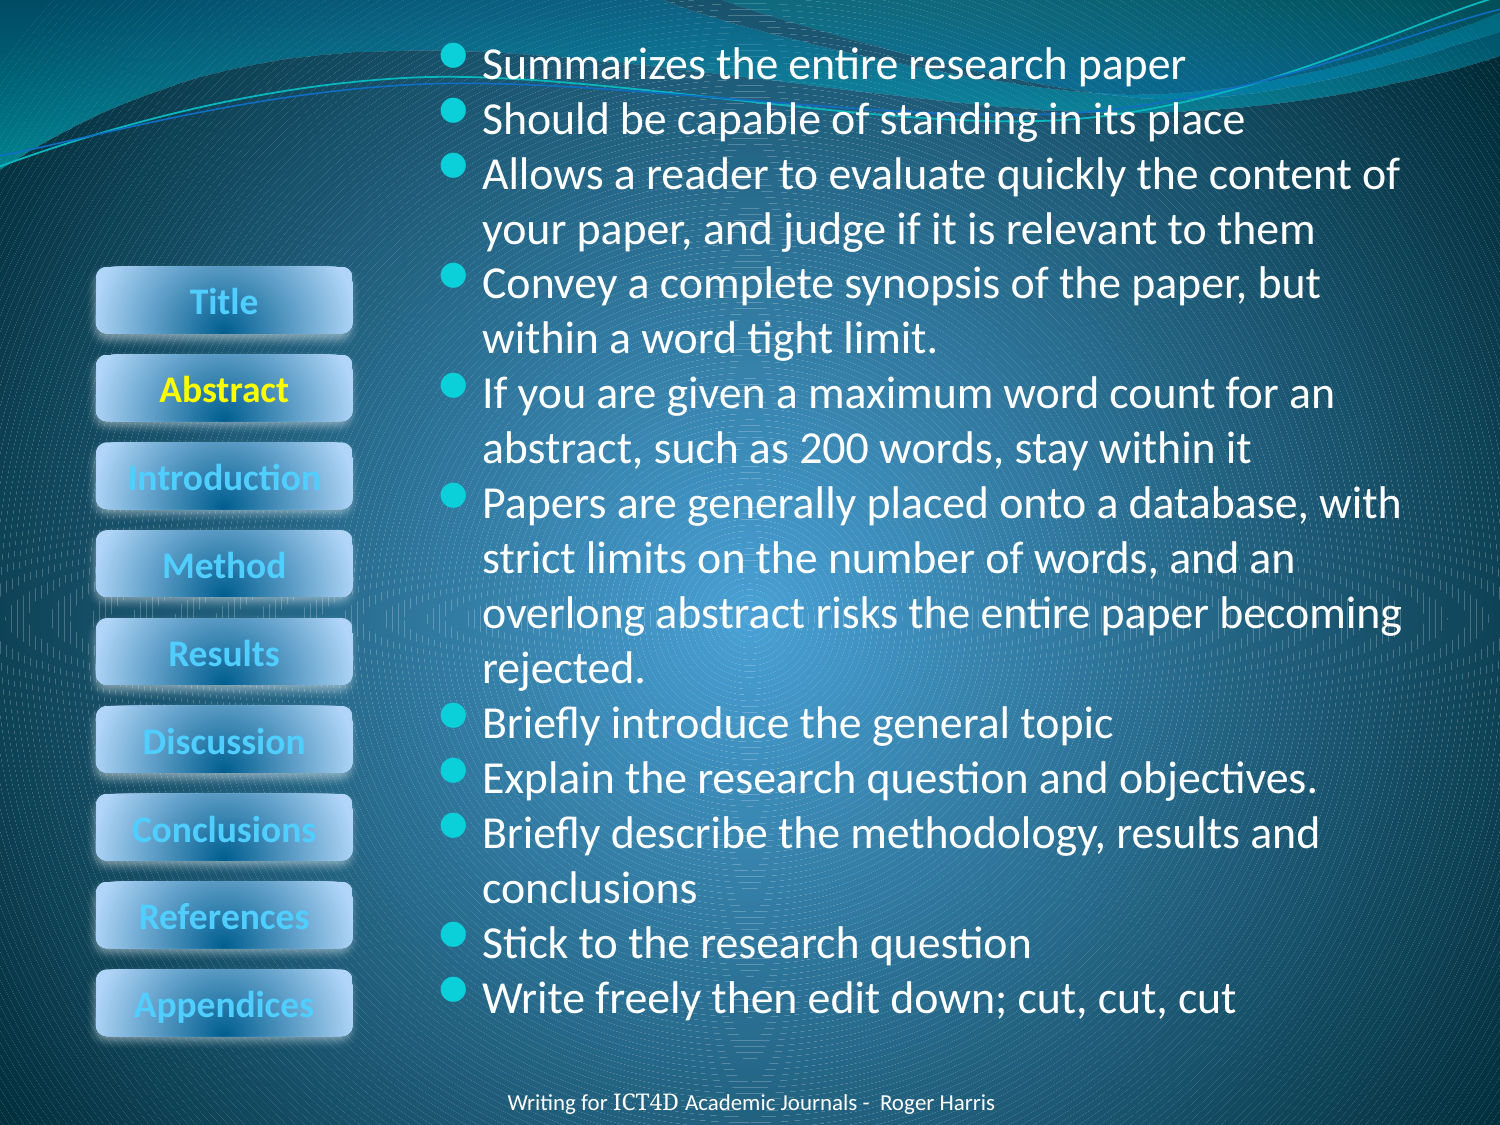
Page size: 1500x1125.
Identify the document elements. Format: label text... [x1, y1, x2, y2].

text_box Method [95, 530, 353, 597]
text_box Introduction [95, 442, 353, 510]
text_box Appendices [95, 969, 353, 1037]
text_box Conclusions [95, 793, 353, 861]
text_box Results [95, 618, 353, 685]
text_box Writing for ICT4D Academic Journals - Roger Harris [292, 1079, 1211, 1123]
text_box Discussion [95, 705, 353, 773]
text_box Title [95, 266, 353, 334]
text_box References [95, 881, 353, 949]
text_box Abstract [95, 354, 353, 422]
list Summarizes the entire research paper Should be capable of standing in its place Allows a reader to evaluate quickly the content of your paper, and judge if it is relevant to them Convey a complete synopsis of the paper, but within a word tight limit. If you are given a maximum word count for an abstract, such as 200 words, stay within it Papers are generally placed onto a database, with strict limits on the number of words, and an overlong abstract risks the entire paper becoming rejected. Briefly introduce the general topic Explain the research question and objectives. Briefly describe the methodology, results and conclusions Stick to the research question Write freely then edit down; cut, cut, cut [422, 33, 1458, 1010]
